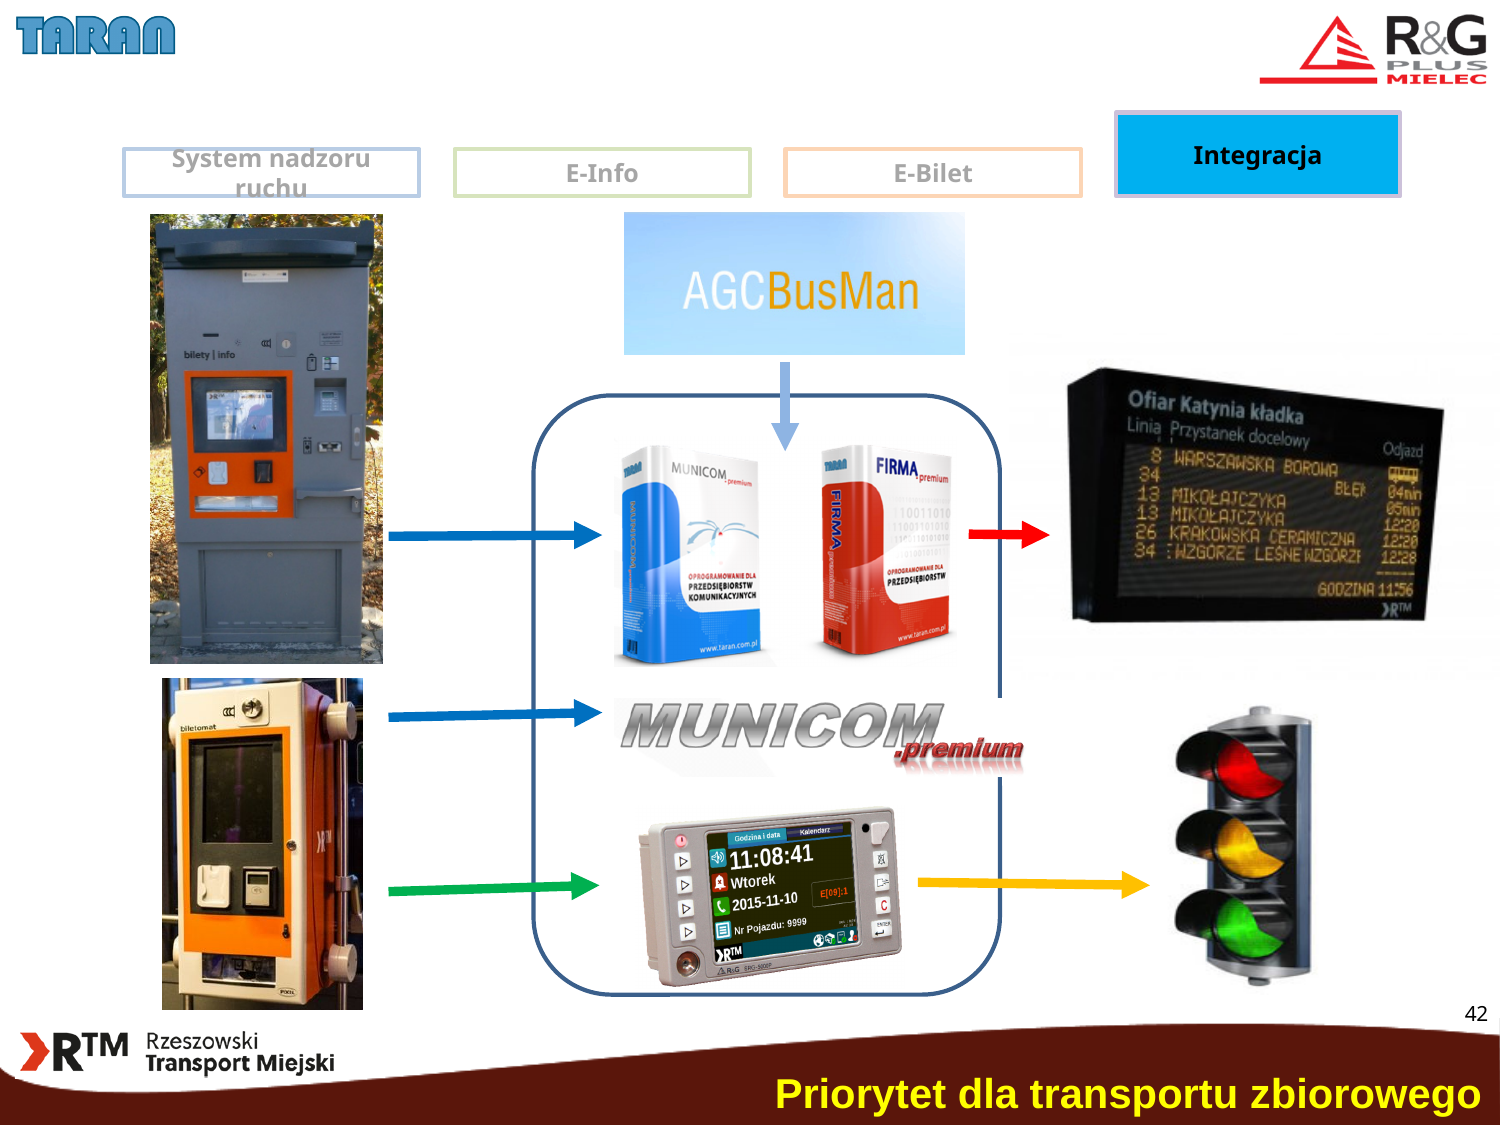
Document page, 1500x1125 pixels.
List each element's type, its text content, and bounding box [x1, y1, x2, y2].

picture [162, 678, 363, 1010]
picture [1009, 333, 1500, 681]
picture [0, 1018, 1500, 1125]
picture [614, 698, 1030, 777]
picture [614, 436, 957, 667]
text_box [917, 882, 1151, 886]
picture [150, 214, 383, 664]
picture [1257, 14, 1488, 87]
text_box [388, 885, 600, 892]
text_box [388, 712, 603, 718]
text_box 42 [1449, 993, 1500, 1017]
text_box E-Bilet [783, 147, 1083, 198]
picture [623, 212, 965, 356]
picture [1163, 693, 1331, 995]
text_box [531, 393, 1003, 997]
text_box System nadzoru ruchu [122, 147, 421, 198]
picture [635, 805, 905, 989]
text_box Integracja [1114, 110, 1402, 198]
picture [0, 0, 191, 72]
text_box E-Info [453, 147, 752, 198]
